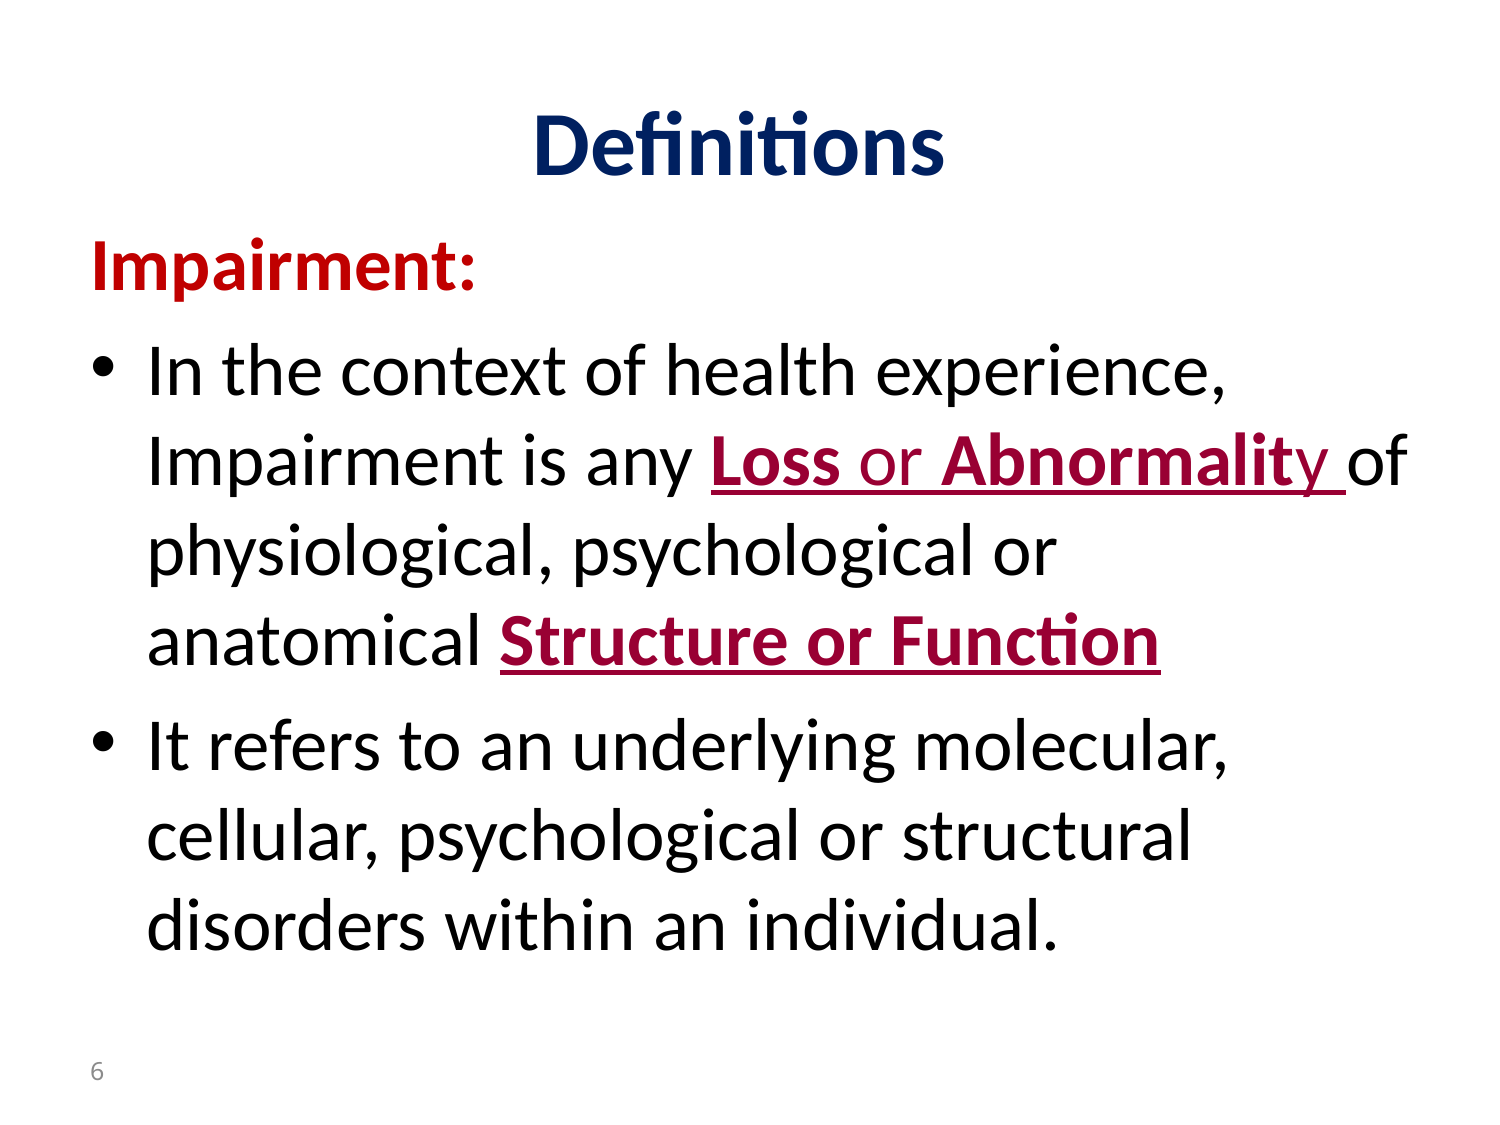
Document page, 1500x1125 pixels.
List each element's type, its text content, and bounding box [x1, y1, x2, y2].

title Definitions [74, 44, 1426, 207]
slide_number 6 [75, 1042, 425, 1103]
list Impairment: In the context of health experience, Impairment is any Loss or Abnormality of physiological, psychological or anatomical Structure or Function It refers to an underlying molecular, cellular, psychological or structural disorders within an individual. [74, 207, 1426, 1006]
